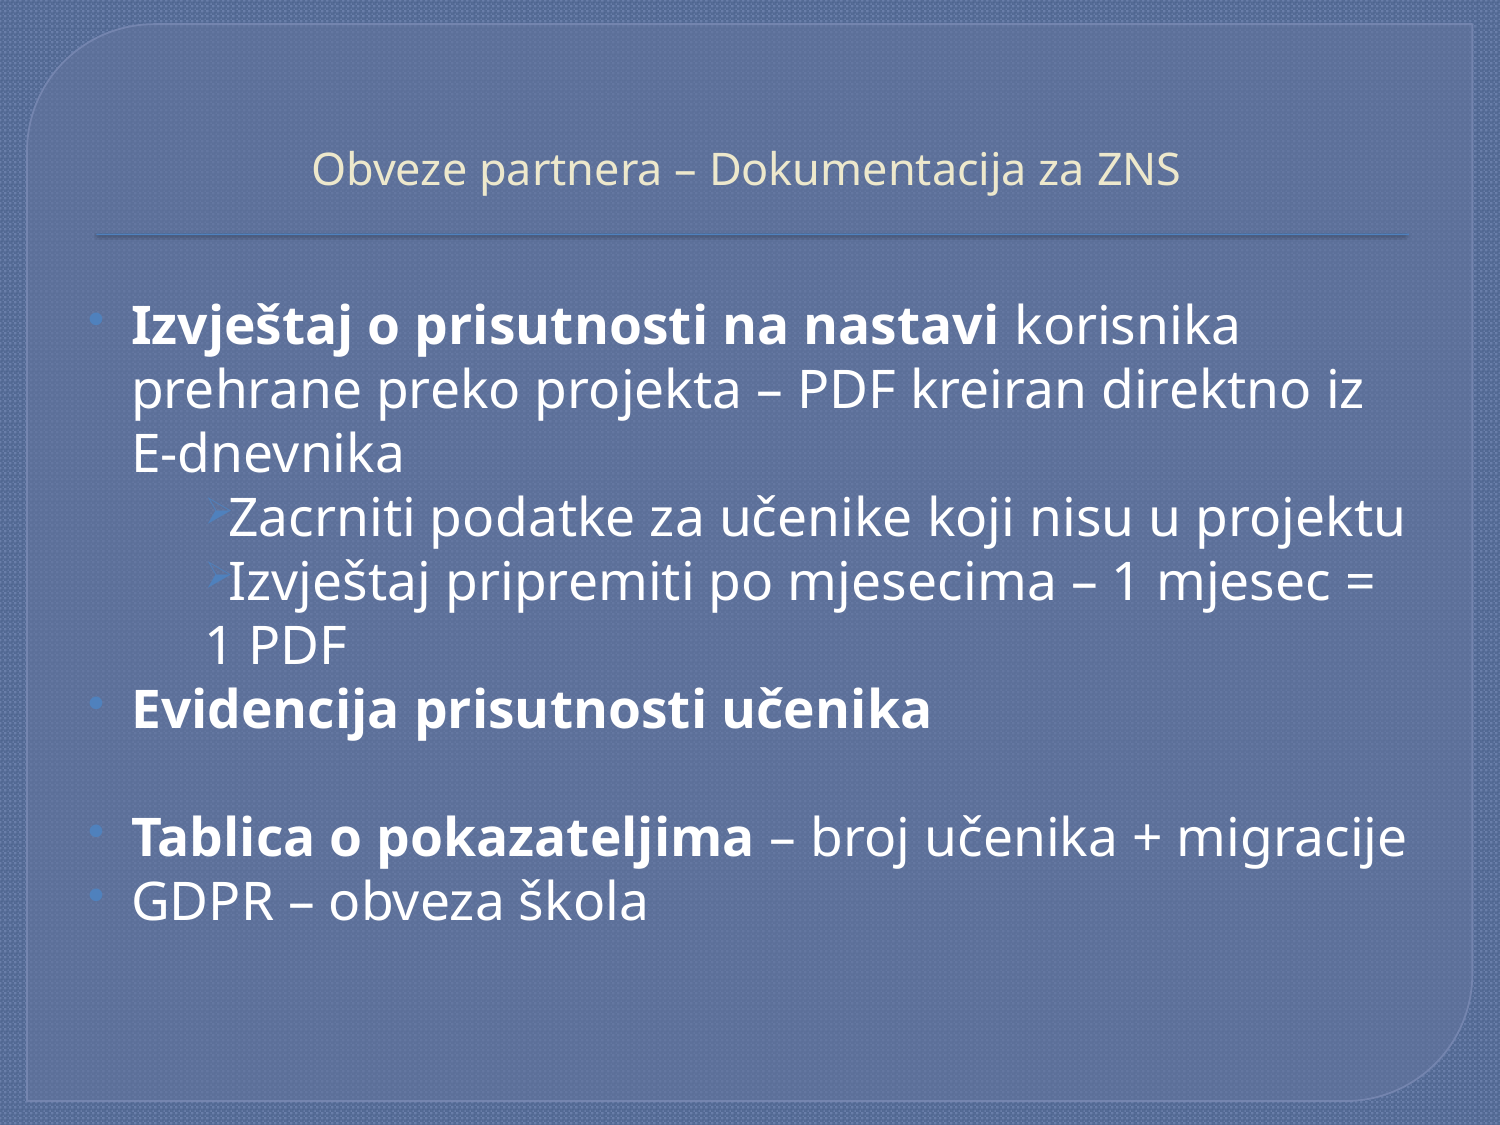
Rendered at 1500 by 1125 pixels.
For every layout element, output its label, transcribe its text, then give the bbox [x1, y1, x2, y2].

list Izvještaj o prisutnosti na nastavi korisnika prehrane preko projekta – PDF kreiran direktno iz E-dnevnika Zacrniti podatke za učenike koji nisu u projektu Izvještaj pripremiti po mjesecima – 1 mjesec = 1 PDF Evidencija prisutnosti učenika Tablica o pokazateljima – broj učenika + migracije GDPR – obveza škola [75, 219, 1425, 1059]
title Obveze partnera – Dokumentacija za ZNS [75, 78, 1425, 219]
